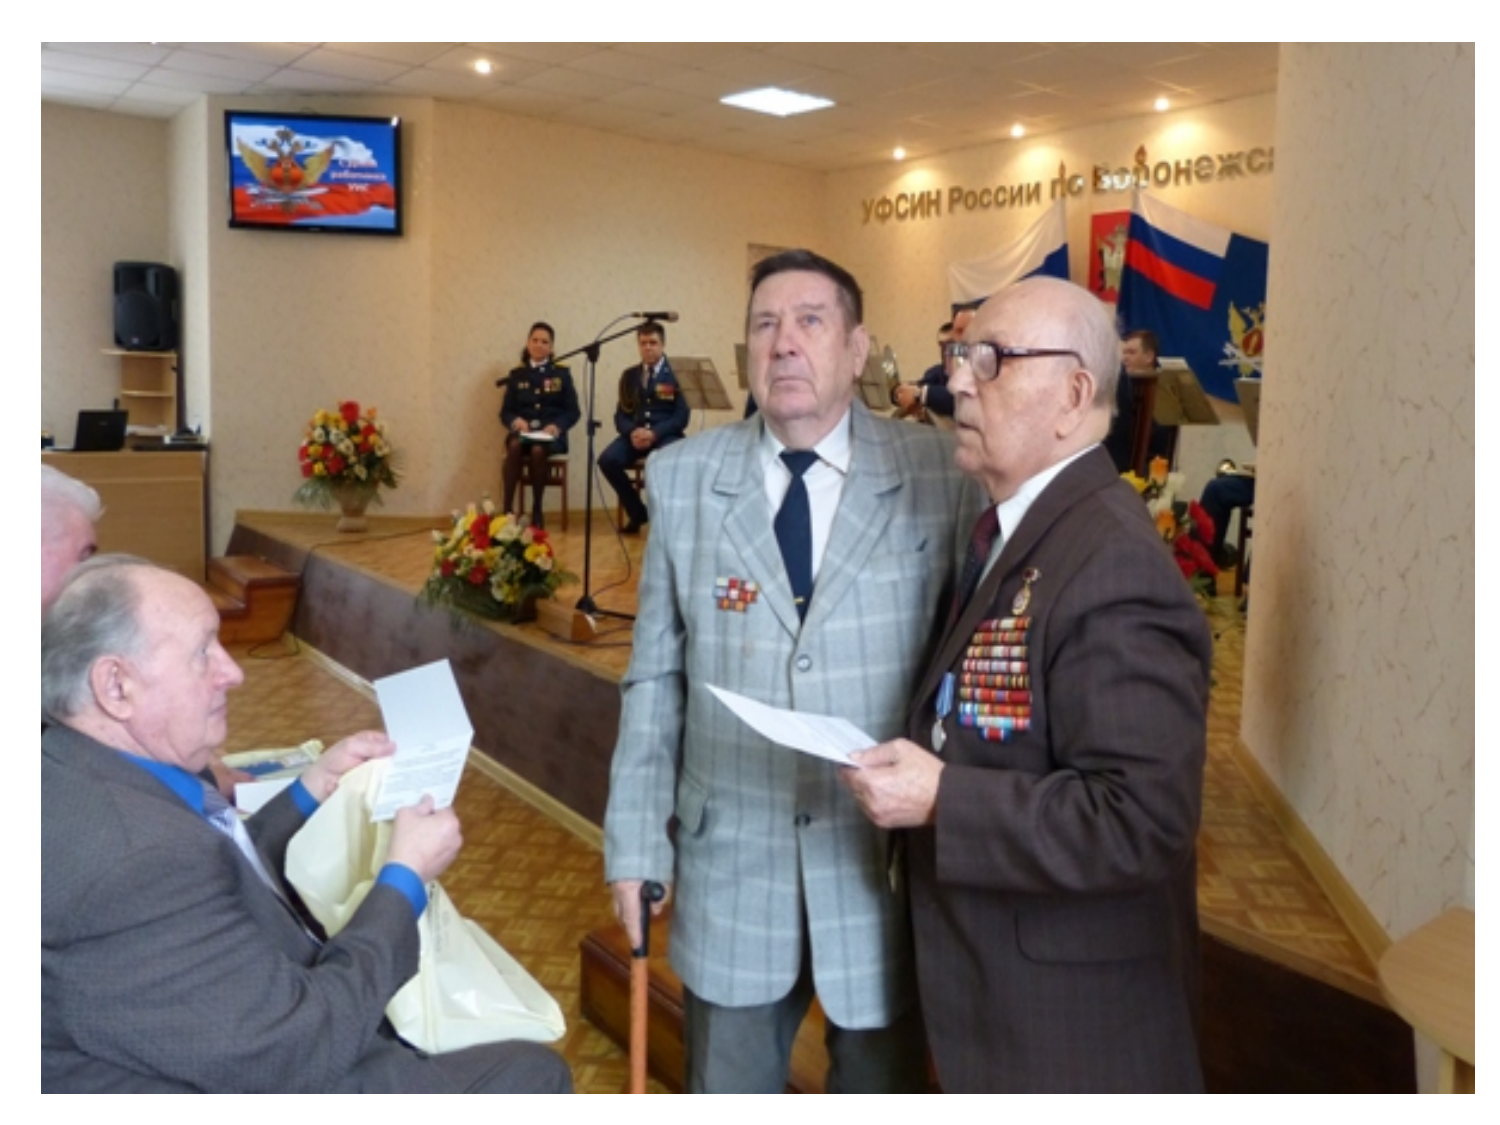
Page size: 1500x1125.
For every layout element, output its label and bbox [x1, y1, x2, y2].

picture [40, 42, 1476, 1095]
